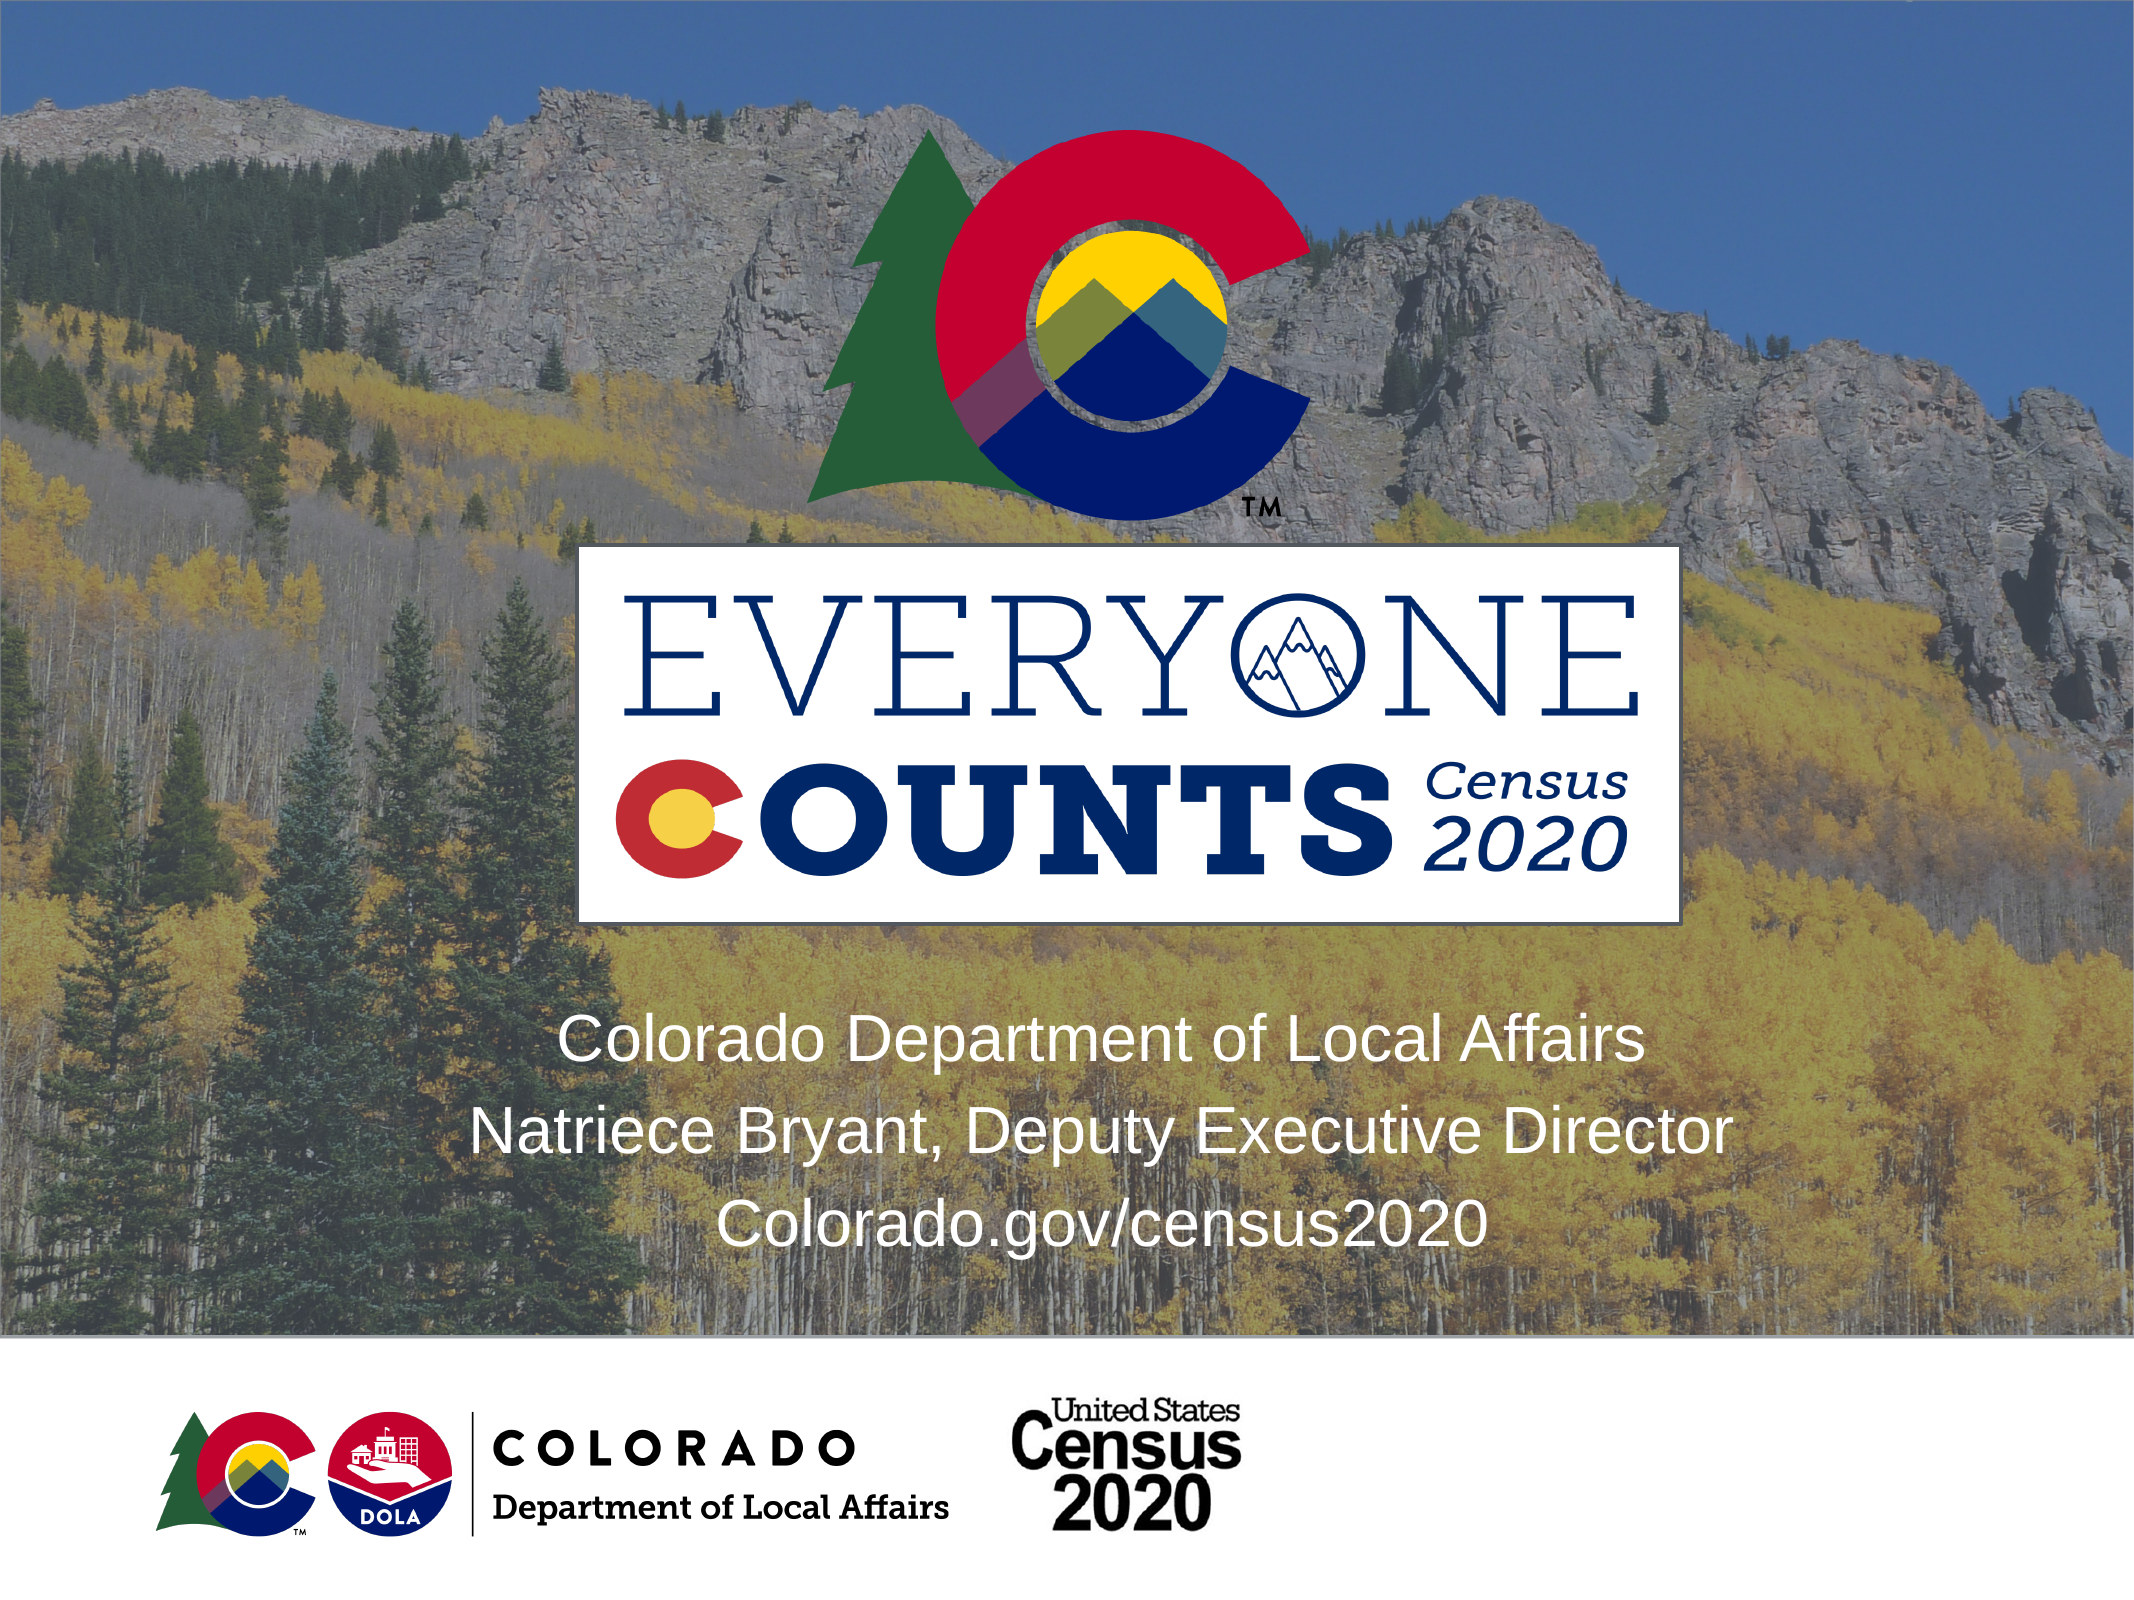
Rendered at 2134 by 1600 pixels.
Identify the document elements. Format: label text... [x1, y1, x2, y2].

picture [578, 546, 1680, 923]
subtitle Colorado Department of Local Affairs Natriece Bryant, Deputy Executive Director Colorado.gov/census2020 [391, 987, 1814, 1275]
picture [154, 1410, 950, 1538]
picture [1000, 1374, 1258, 1554]
picture [802, 124, 1336, 525]
